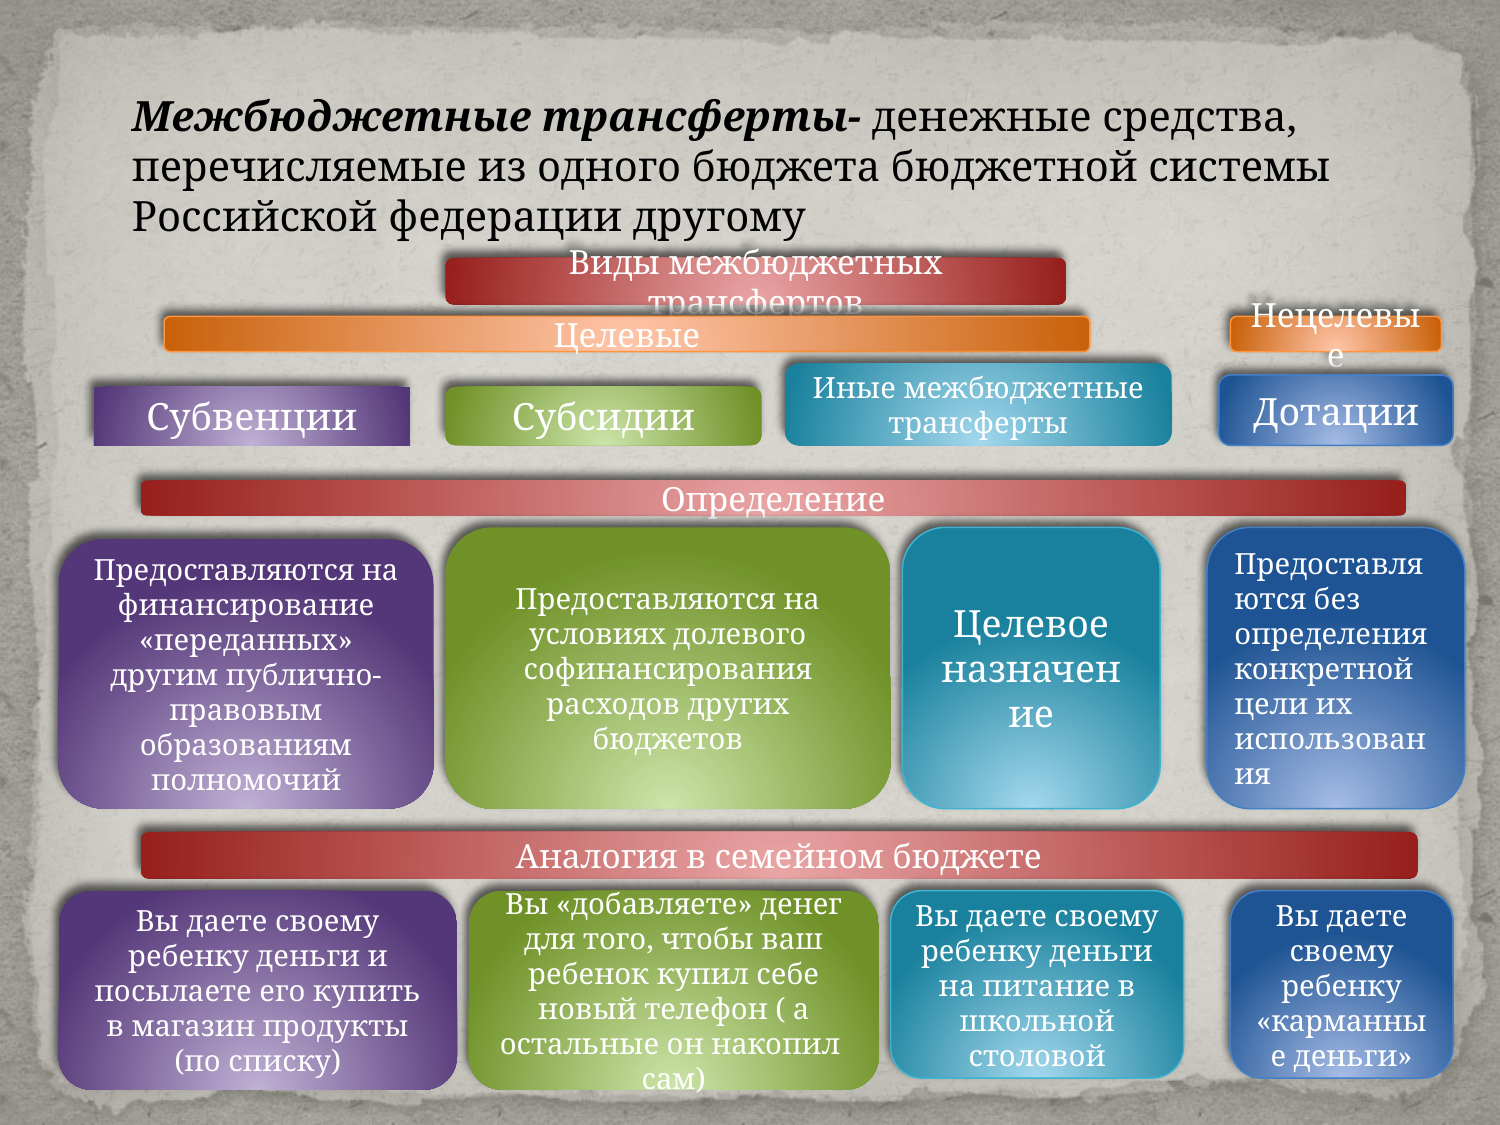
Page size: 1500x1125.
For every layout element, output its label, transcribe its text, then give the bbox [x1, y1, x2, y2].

text_box Вы даете своему ребенку деньги на питание в школьной столовой [889, 889, 1185, 1079]
text_box Вы даете своему ребенку «карманные деньги» [1229, 889, 1454, 1079]
text_box Межбюджетные трансферты- денежные средства, перечисляемые из одного бюджета бюджетной системы Российской федерации другому [117, 82, 1407, 247]
text_box Вы даете своему ребенку деньги и посылаете его купить в магазин продукты (по списку) [58, 890, 458, 1090]
text_box Виды межбюджетных трансфертов [445, 257, 1067, 303]
text_box Определение [140, 480, 1407, 516]
text_box Дотации [1217, 374, 1454, 447]
text_box Предоставляются на финансирование «переданных» другим публично-правовым образованиям полномочий [58, 538, 434, 809]
text_box Целевое назначение [901, 526, 1161, 810]
text_box Предоставляются без определения конкретной цели их использования [1206, 526, 1466, 810]
text_box Вы «добавляете» денег для того, чтобы ваш ребенок купил себе новый телефон ( а остальные он накопил сам) [468, 890, 879, 1090]
text_box Предоставляются на условиях долевого софинансирования расходов других бюджетов [445, 527, 891, 809]
text_box Целевые [163, 315, 1091, 353]
text_box Нецелевые [1229, 315, 1443, 353]
text_box Субсидии [445, 386, 762, 446]
text_box Субвенции [93, 386, 411, 446]
text_box Иные межбюджетные трансферты [785, 363, 1172, 446]
text_box Аналогия в семейном бюджете [140, 831, 1418, 879]
